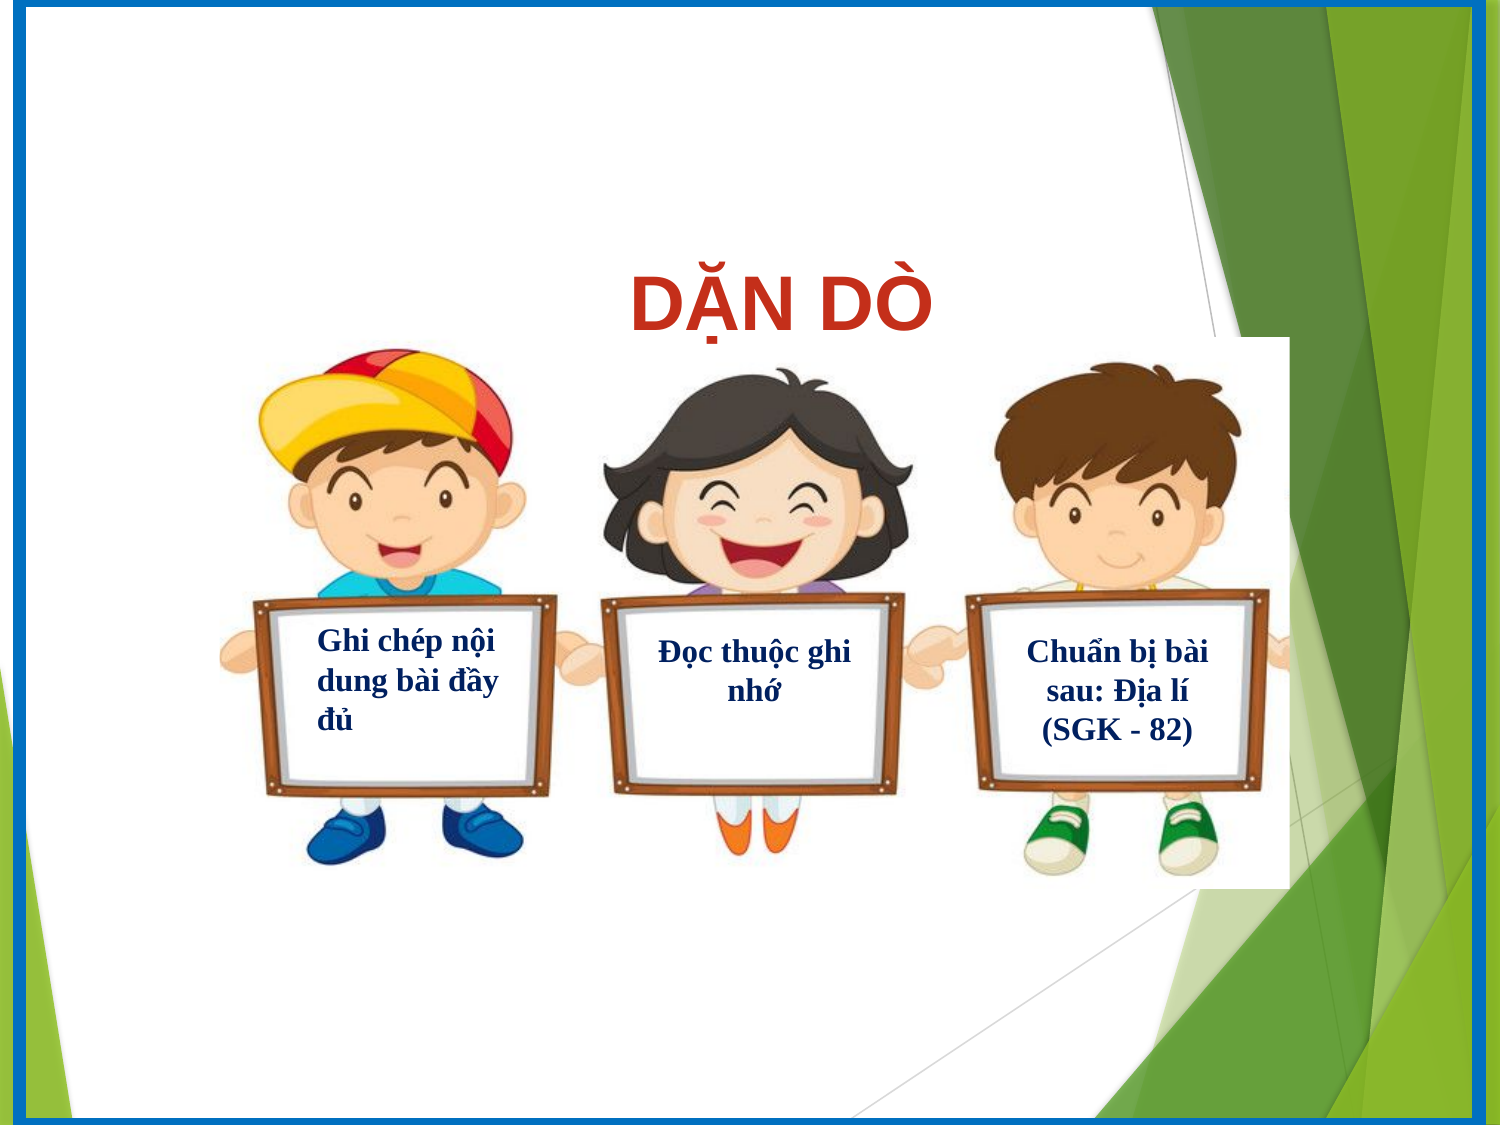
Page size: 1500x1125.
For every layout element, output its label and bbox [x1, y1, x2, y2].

picture [218, 336, 1291, 890]
text_box [18, 0, 1481, 1125]
